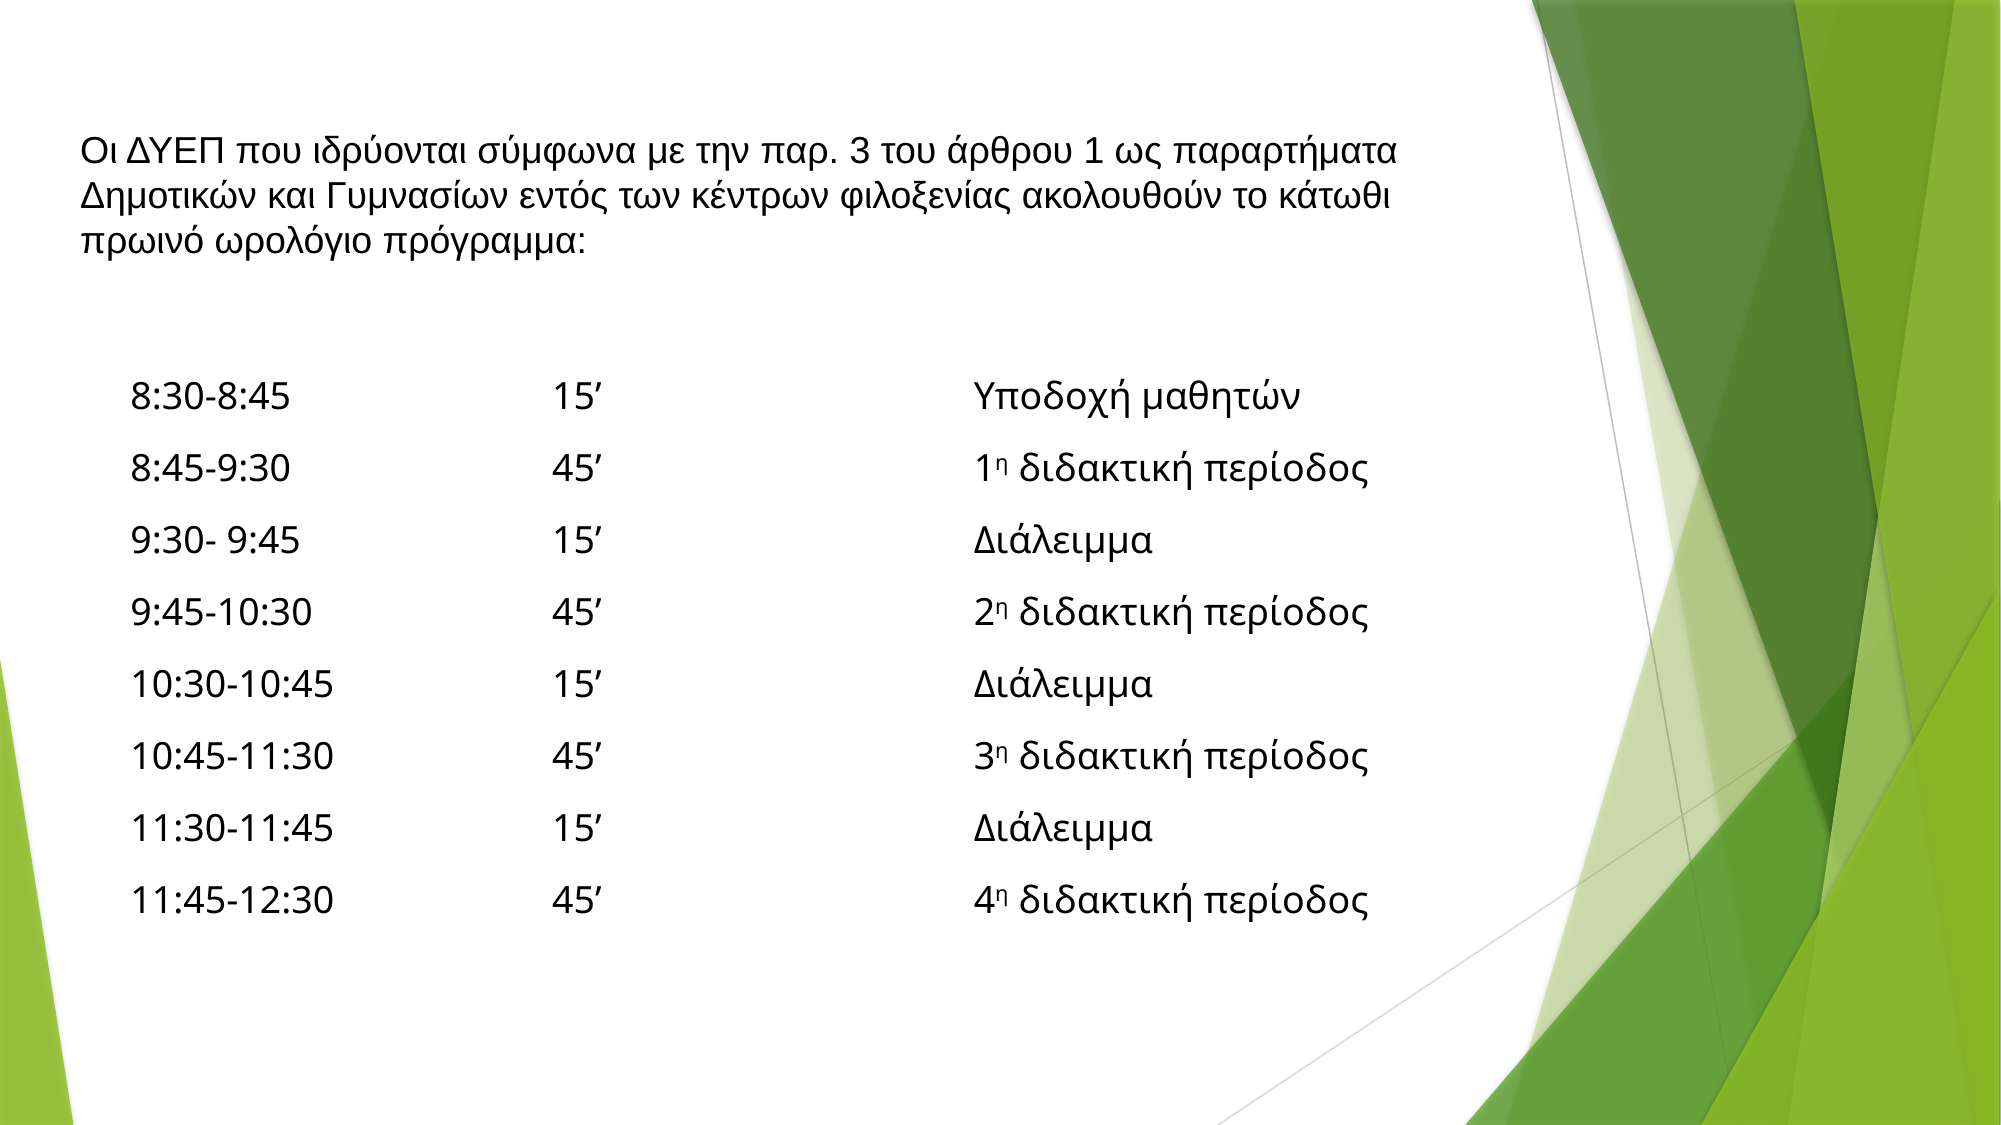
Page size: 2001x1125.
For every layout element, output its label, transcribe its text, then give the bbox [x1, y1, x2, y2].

table_cell 15’ [552, 503, 974, 575]
table_cell 4η διδακτική περίοδος [974, 863, 1398, 935]
table_header Υποδοχή μαθητών [974, 359, 1398, 431]
table_cell 3η διδακτική περίοδος [974, 719, 1398, 791]
table_cell 45’ [552, 719, 974, 791]
table_cell Διάλειμμα [974, 503, 1398, 575]
table_cell Διάλειμμα [974, 647, 1398, 719]
table_cell 11:30-11:45 [130, 791, 552, 863]
table_cell 1η διδακτική περίοδος [974, 431, 1398, 503]
table_cell Διάλειμμα [974, 791, 1398, 863]
table_cell 15’ [552, 791, 974, 863]
table_header 15’ [552, 359, 974, 431]
text_box Οι ΔΥΕΠ που ιδρύονται σύμφωνα με την παρ. 3 του άρθρου 1 ως παραρτήματα Δημοτικών και Γυμνασίων εντός των κέντρων φιλοξενίας ακολουθούν το κάτωθι πρωινό ωρολόγιο πρόγραμμα: [65, 118, 1472, 358]
table_cell 10:30-10:45 [130, 647, 552, 719]
table_cell 11:45-12:30 [130, 863, 552, 935]
table_cell 15’ [552, 647, 974, 719]
table_cell 9:30- 9:45 [130, 503, 552, 575]
table_cell 8:45-9:30 [130, 431, 552, 503]
table_cell 45’ [552, 575, 974, 647]
table_header 8:30-8:45 [130, 359, 552, 431]
table_cell 9:45-10:30 [130, 575, 552, 647]
table_cell 2η διδακτική περίοδος [974, 575, 1398, 647]
table_cell 45’ [552, 863, 974, 935]
table_cell 45’ [552, 431, 974, 503]
table_cell 10:45-11:30 [130, 719, 552, 791]
